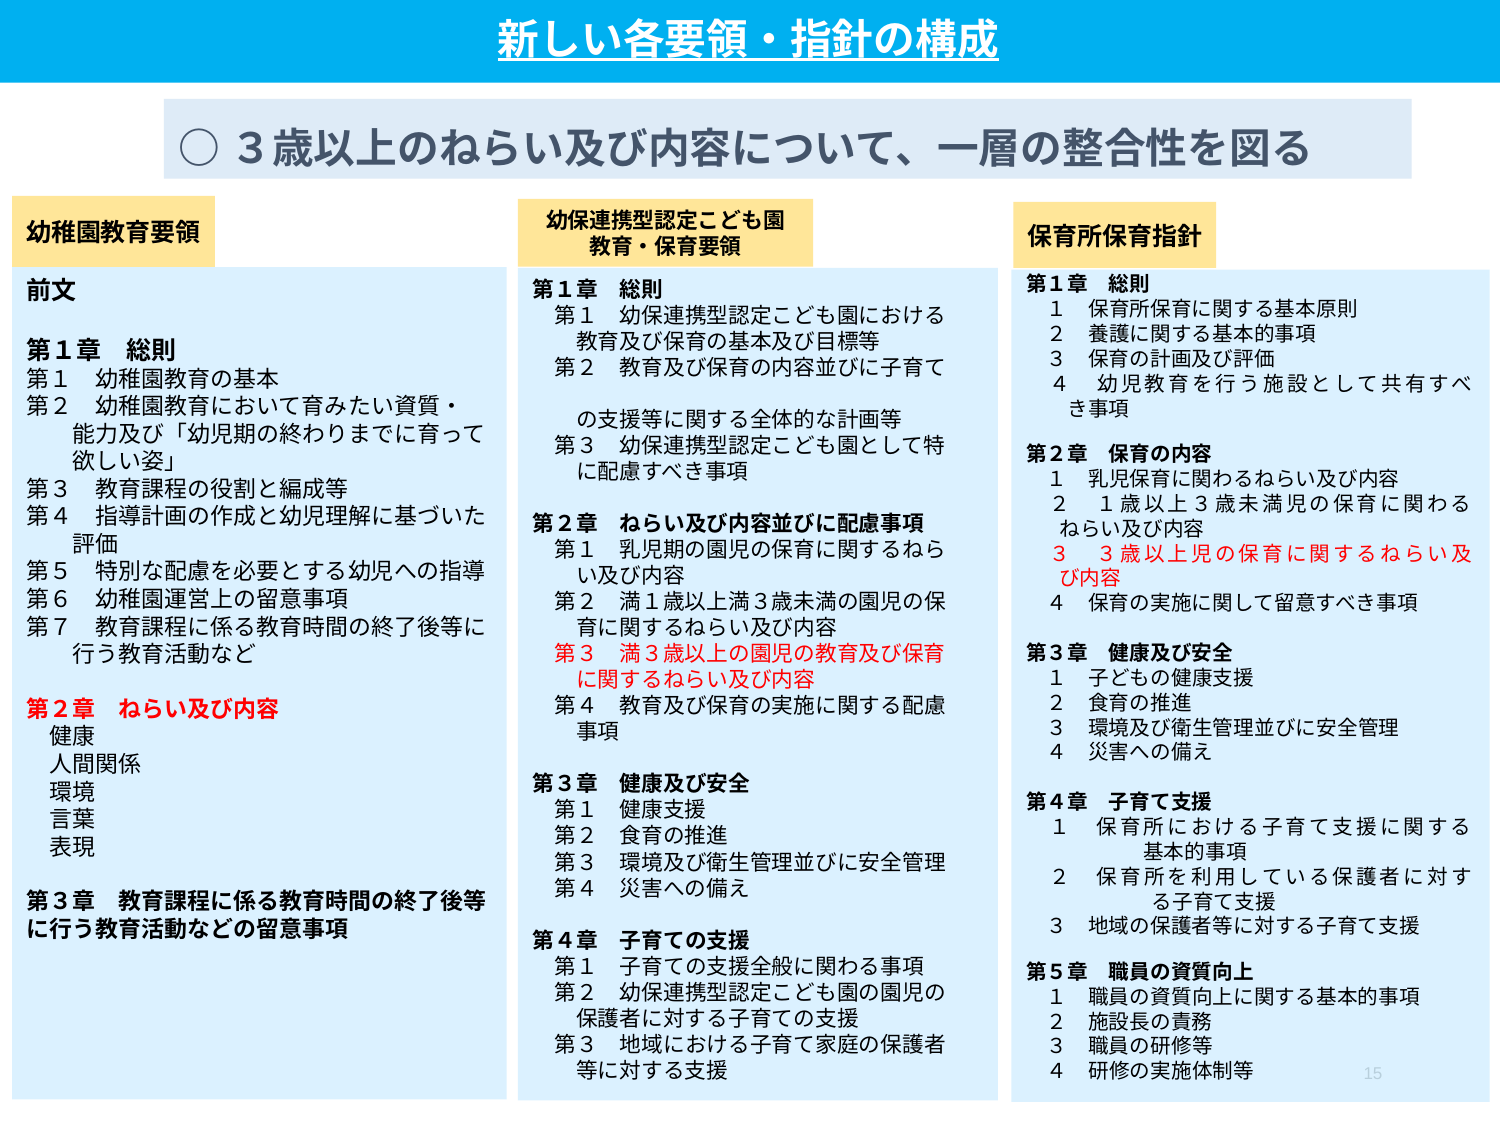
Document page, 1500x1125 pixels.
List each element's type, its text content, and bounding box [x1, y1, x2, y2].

text_box 保育所保育指針 [1013, 201, 1217, 268]
text_box 幼保連携型認定こども園 教育・保育要領 [517, 198, 814, 267]
text_box 第１章 総則 第１ 幼保連携型認定こども園における 教育及び保育の基本及び目標等 第２ 教育及び保育の内容並びに子育て の支援等に関する全体的な計画等 第３ 幼保連携型認定こども園として特 に配慮すべき事項 第２章 ねらい及び内容並びに配慮事項 第１ 乳児期の園児の保育に関するねら い及び内容 第２ 満１歳以上満３歳未満の園児の保 育に関するねらい及び内容 第３ 満３歳以上の園児の教育及び保育 に関するねらい及び内容 第４ 教育及び保育の実施に関する配慮 事項 第３章 健康及び安全 第１ 健康支援 第２ 食育の推進 第３ 環境及び衛生管理並びに安全管理 第４ 災害への備え 第４章 子育ての支援 第１ 子育ての支援全般に関わる事項 第２ 幼保連携型認定こども園の園児の 保護者に対する子育ての支援 第３ 地域における子育て家庭の保護者 等に対する支援 [517, 267, 998, 1101]
text_box 前文 第１章 総則 第１ 幼稚園教育の基本 第２ 幼稚園教育において育みたい資質・ 能力及び「幼児期の終わりまでに育って 欲しい姿」 第３ 教育課程の役割と編成等 第４ 指導計画の作成と幼児理解に基づいた 評価 第５ 特別な配慮を必要とする幼児への指導 第６ 幼稚園運営上の留意事項 第７ 教育課程に係る教育時間の終了後等に 行う教育活動など 第２章 ねらい及び内容 健康 人間関係 環境 言葉 表現 第３章 教育課程に係る教育時間の終了後等に行う教育活動などの留意事項 [12, 267, 507, 1100]
text_box 幼稚園教育要領 [12, 195, 215, 267]
text_box ○３歳以上のねらい及び内容について、一層の整合性を図る [163, 98, 1412, 179]
text_box 第１章 総則 １ 保育所保育に関する基本原則 ２ 養護に関する基本的事項 ３ 保育の計画及び評価 ４ 幼児教育を行う施設として共有すべ き事項 第２章 保育の内容 １ 乳児保育に関わるねらい及び内容 ２ １歳以上３歳未満児の保育に関わる ねらい及び内容 ３ ３歳以上児の保育に関するねらい及 び内容 ４ 保育の実施に関して留意すべき事項 第３章 健康及び安全 １ 子どもの健康支援 ２ 食育の推進 ３ 環境及び衛生管理並びに安全管理 ４ 災害への備え 第４章 子育て支援 １ 保育所における子育て支援に関する 基本的事項 ２ 保育所を利用している保護者に対す る子育て支援 ３ 地域の保護者等に対する子育て支援 第５章 職員の資質向上 １ 職員の資質向上に関する基本的事項 ２ 施設長の責務 ３ 職員の研修等 ４ 研修の実施体制等 [1011, 269, 1490, 1102]
title 新しい各要領・指針の構成 [0, 0, 1500, 83]
